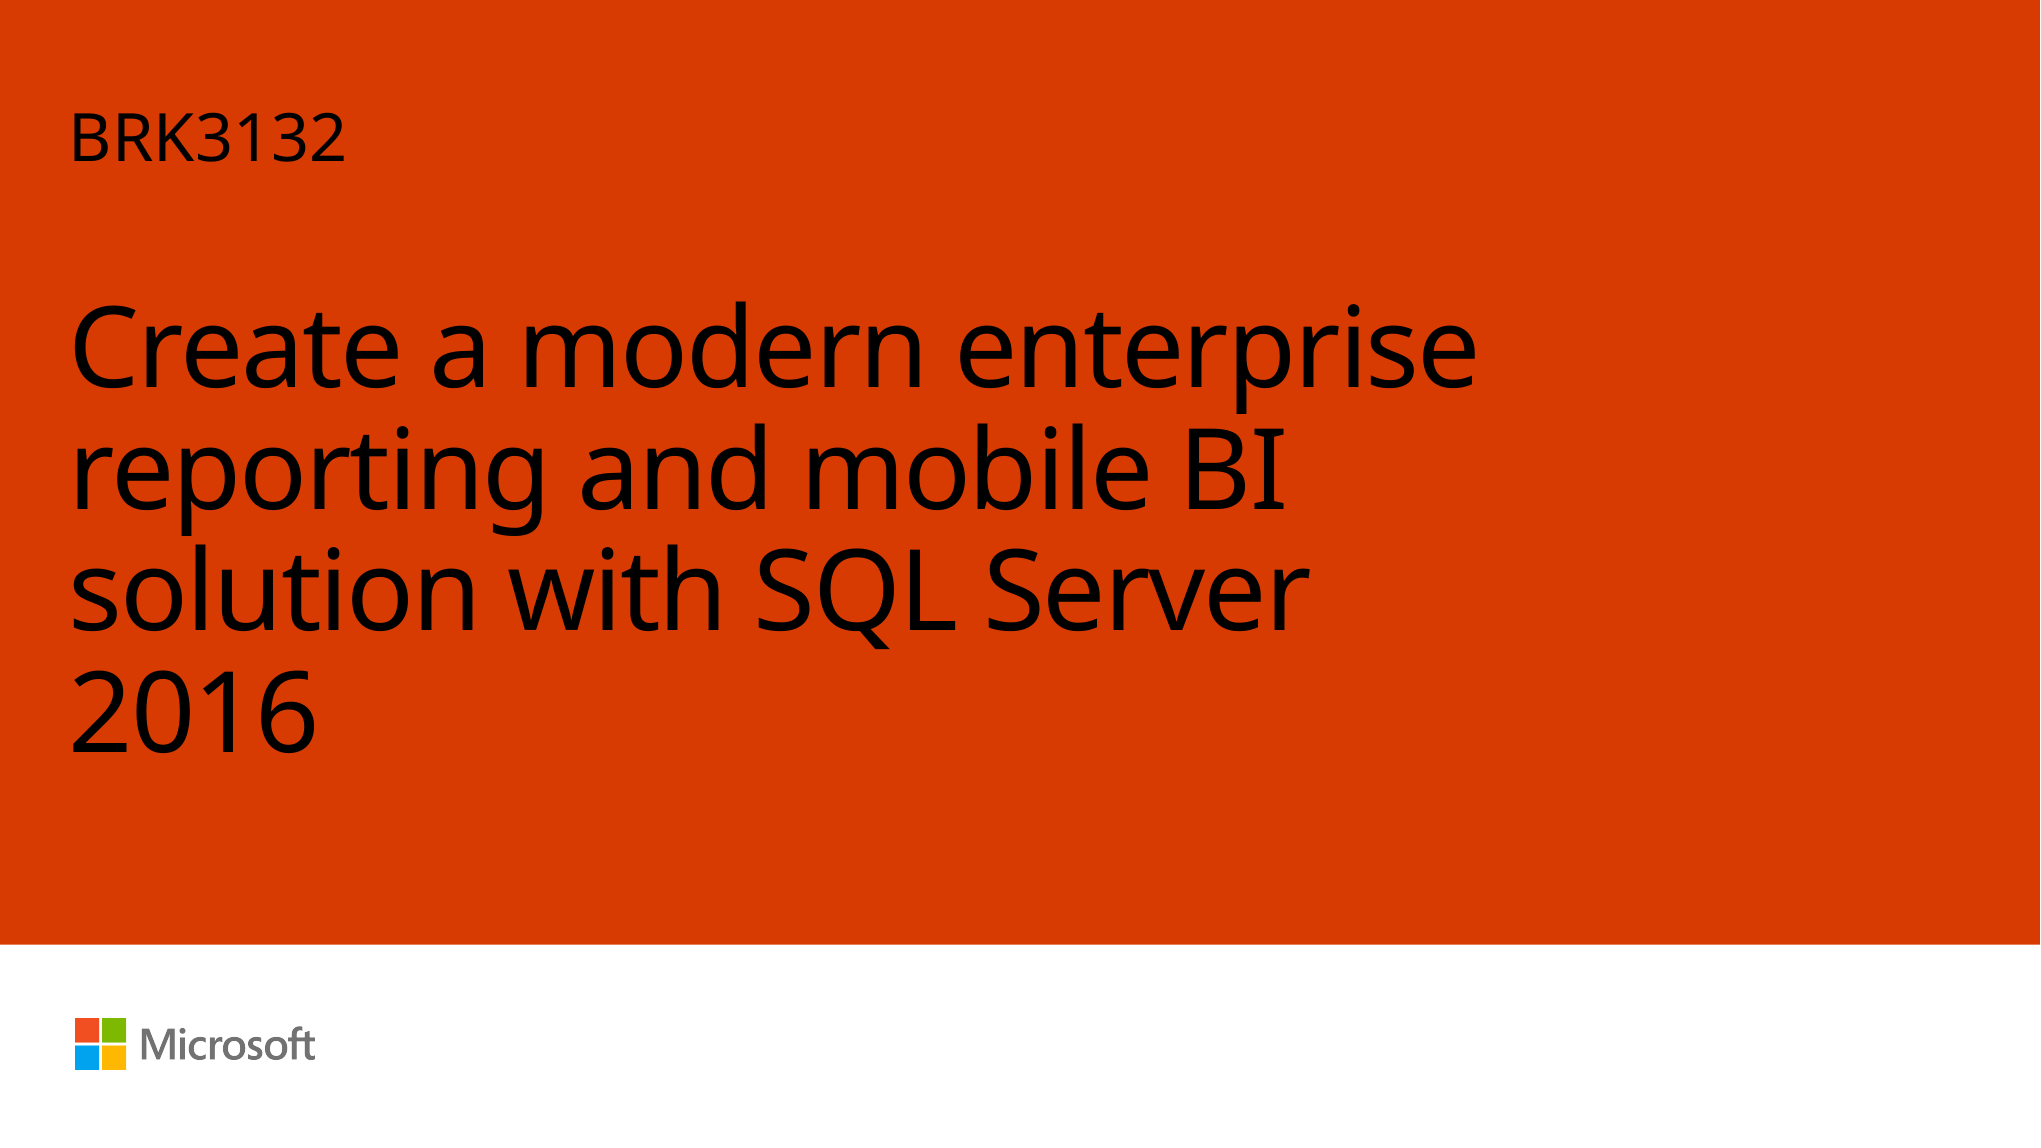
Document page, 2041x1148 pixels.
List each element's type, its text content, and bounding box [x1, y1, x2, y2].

title Create a modern enterprise reporting and mobile BI solution with SQL Server 2016 [45, 275, 1546, 576]
list BRK3132 [45, 86, 1246, 387]
